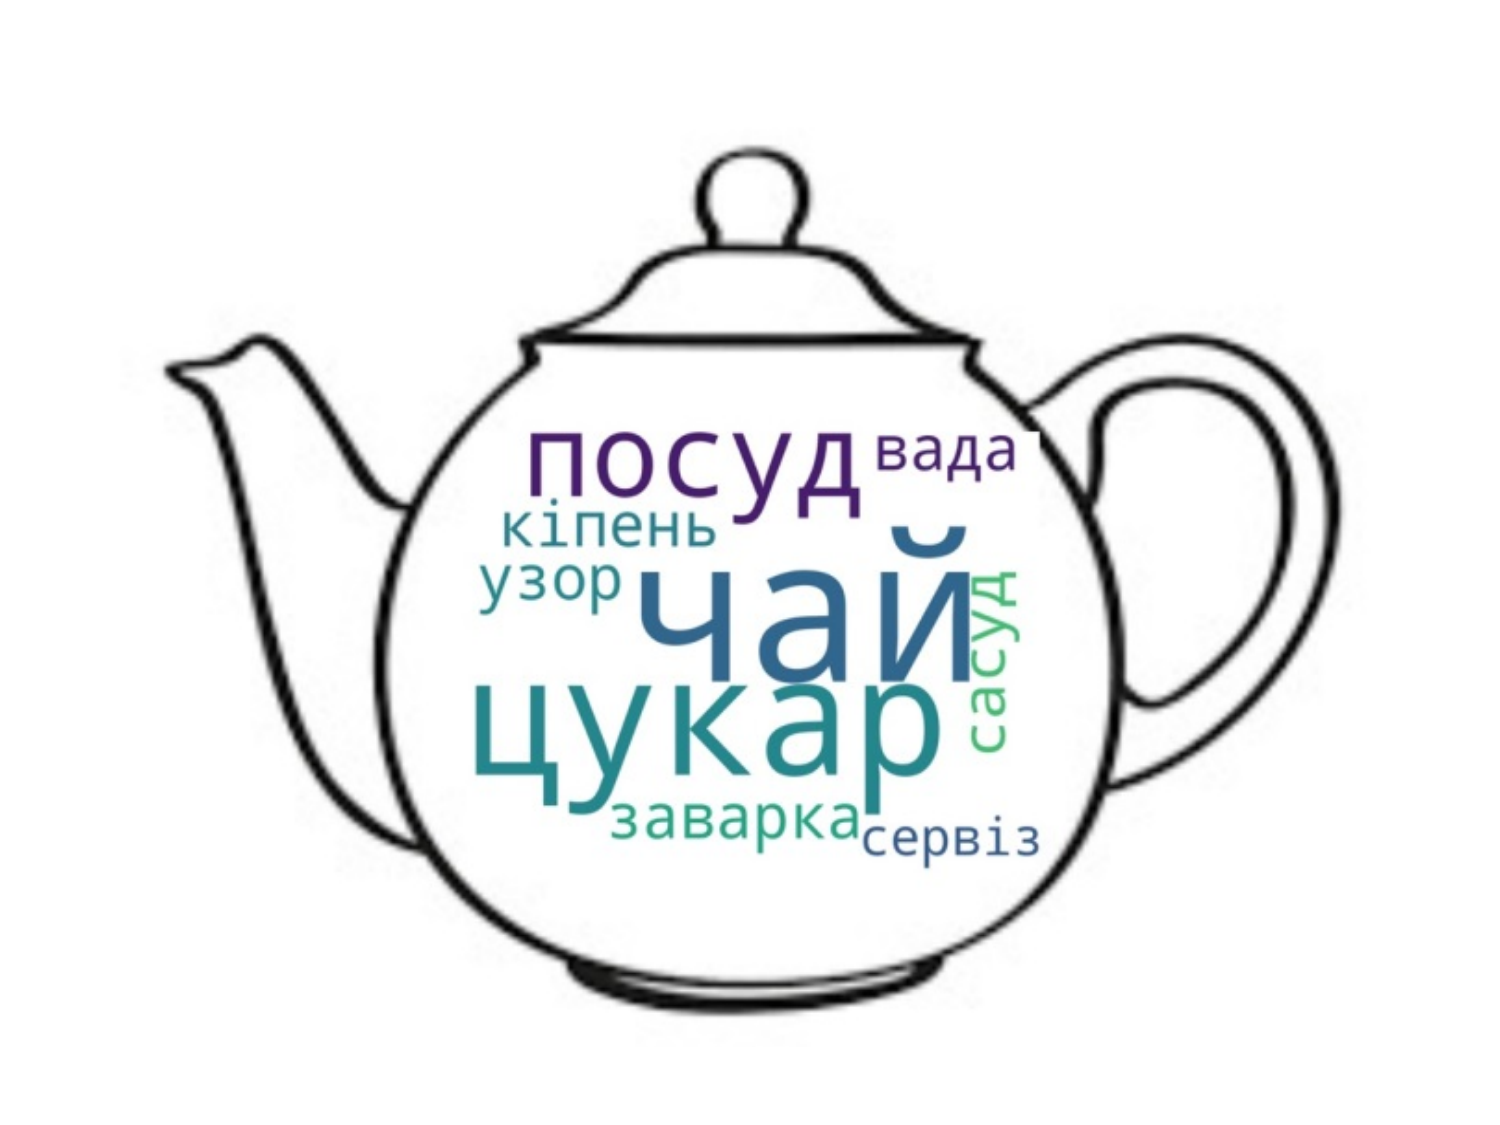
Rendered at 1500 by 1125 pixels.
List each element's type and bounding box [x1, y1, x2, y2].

picture [88, 125, 1424, 1047]
